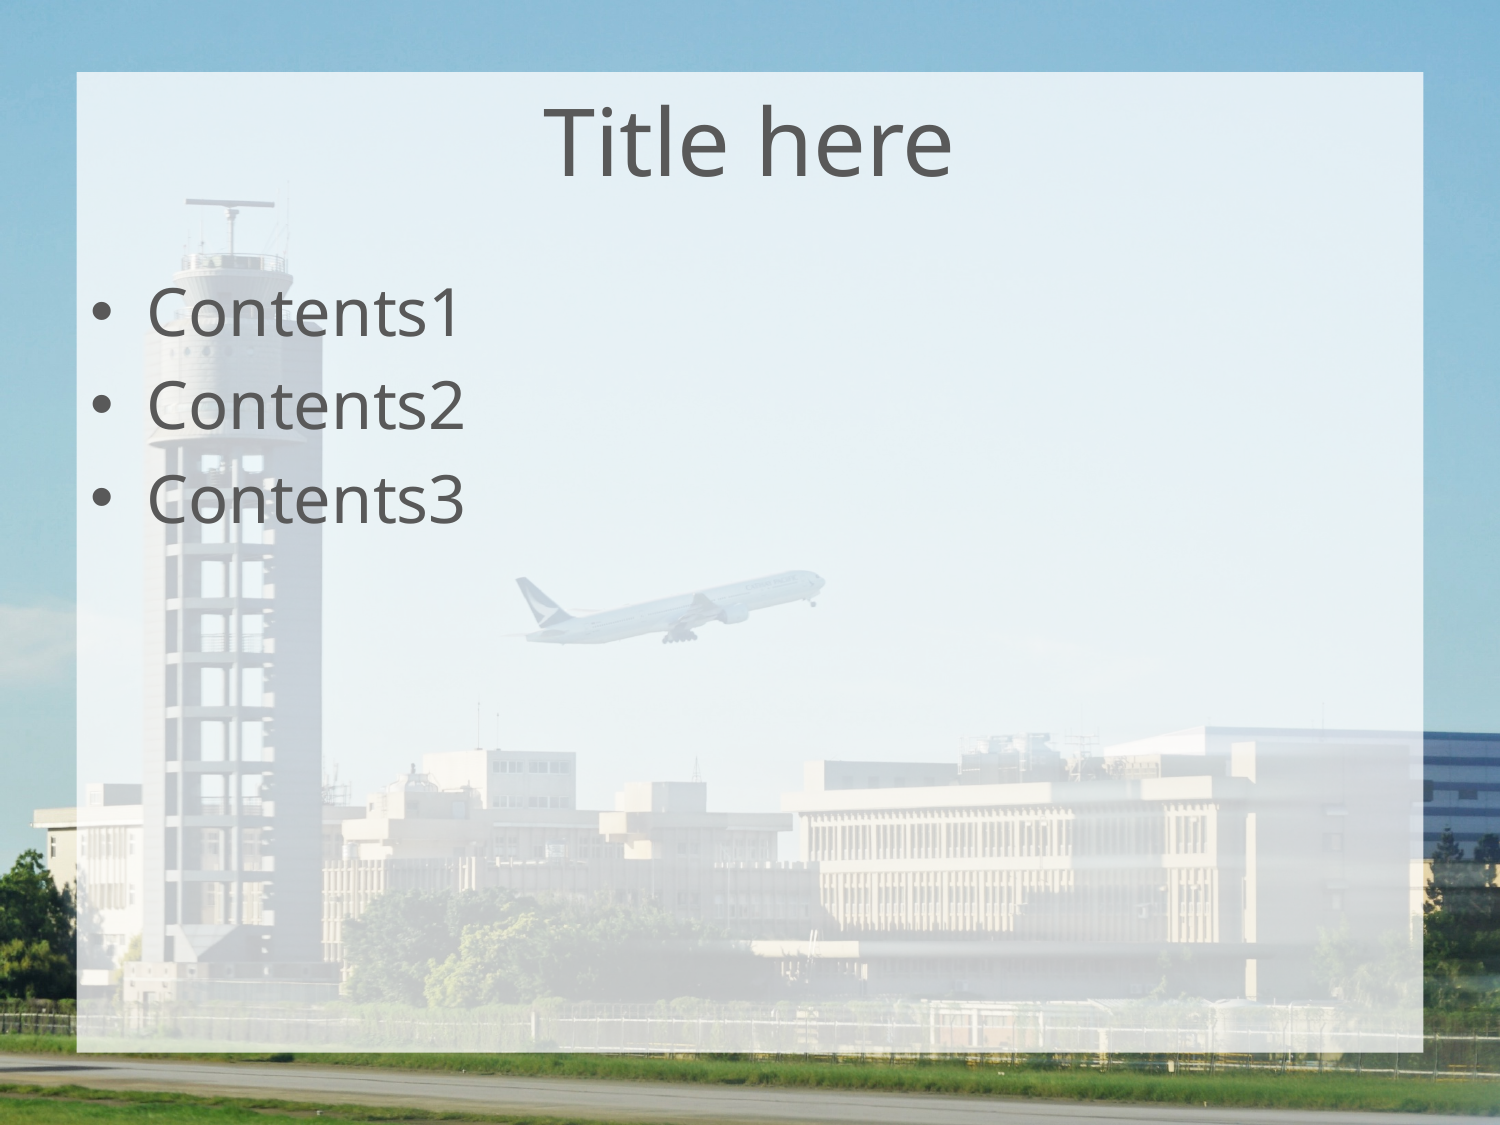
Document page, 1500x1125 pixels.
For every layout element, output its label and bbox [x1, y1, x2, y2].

text_box [0, 0, 1500, 1125]
